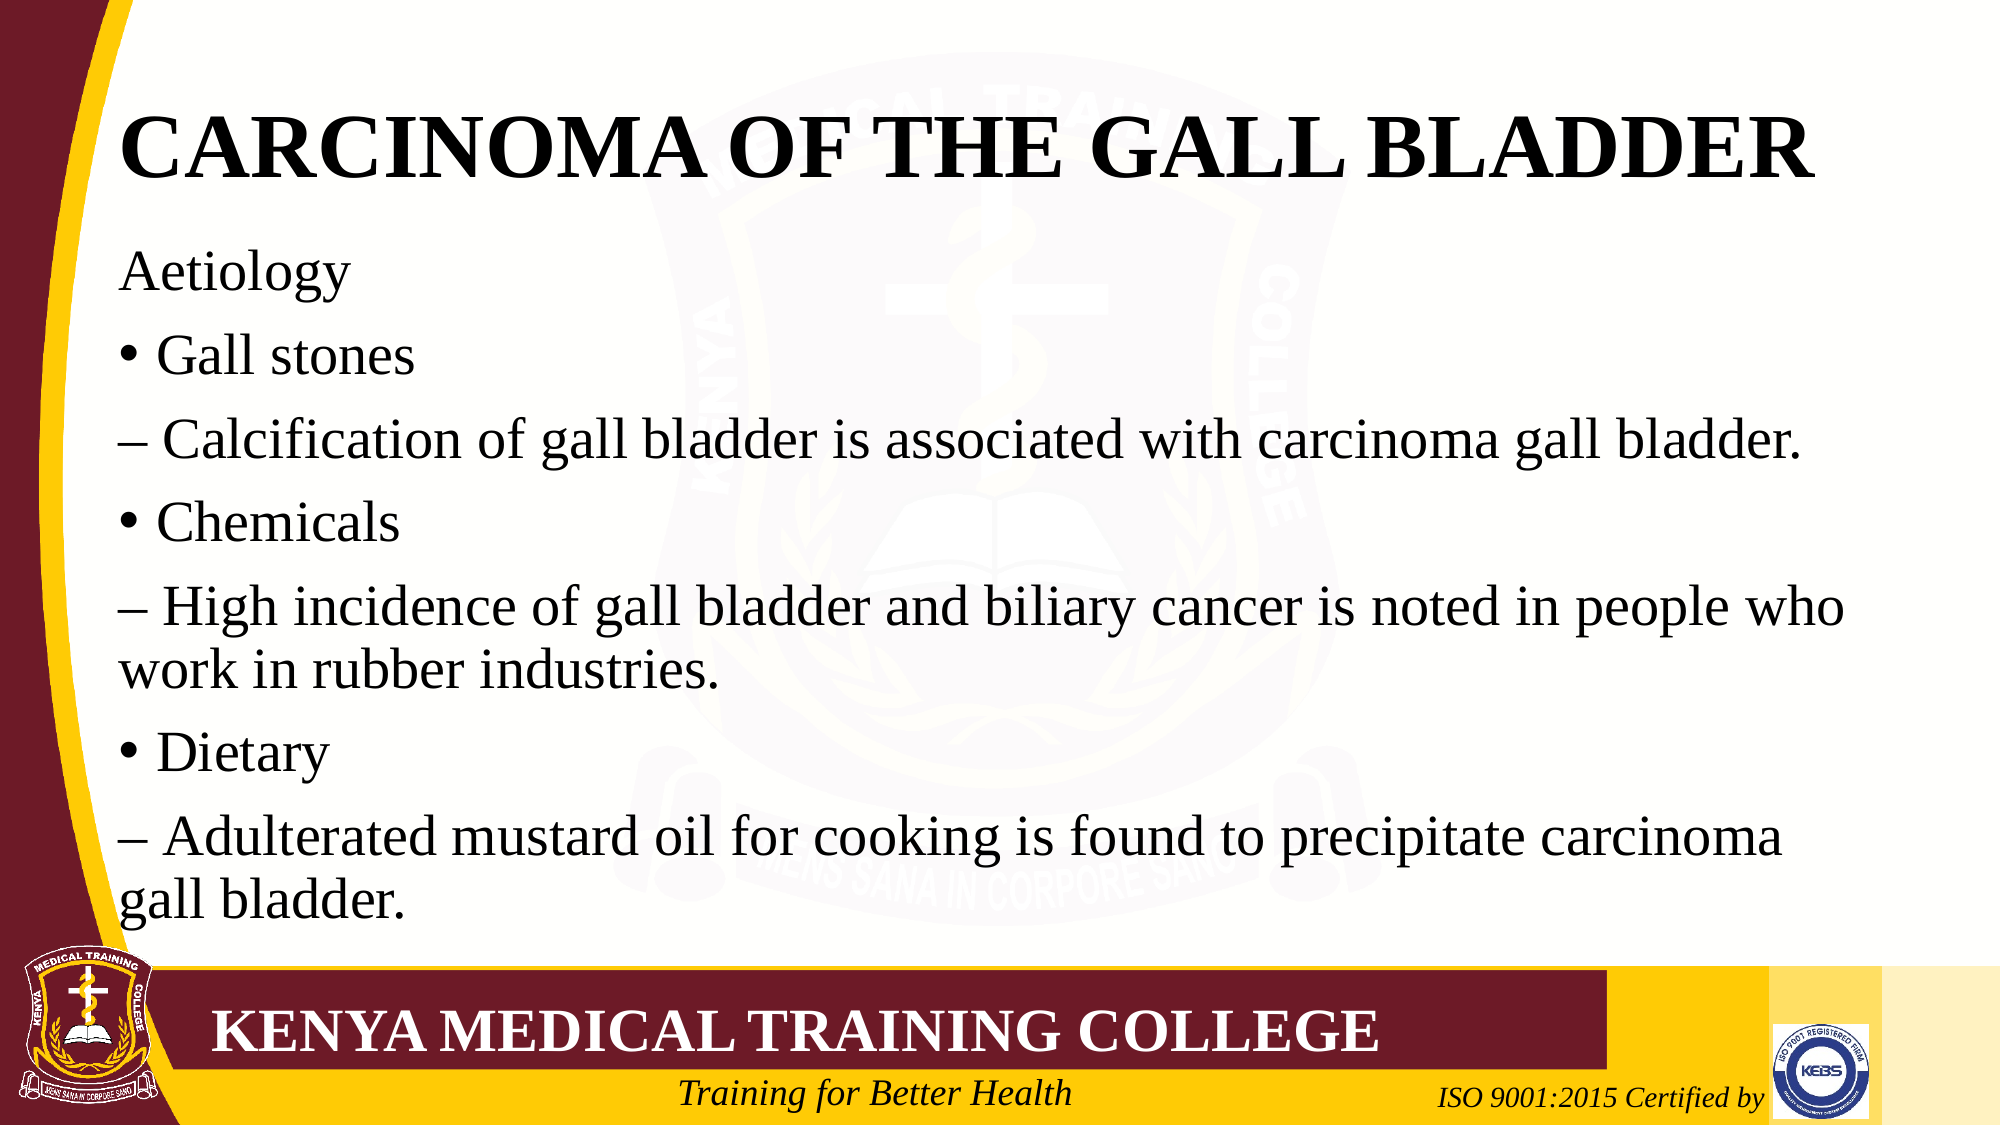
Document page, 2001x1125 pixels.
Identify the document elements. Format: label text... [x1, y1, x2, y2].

title CARCINOMA OF THE GALL BLADDER [103, 62, 1879, 232]
list Aetiology Gall stones – Calcification of gall bladder is associated with carcinoma gall bladder. Chemicals – High incidence of gall bladder and biliary cancer is noted in people who work in rubber industries. Dietary – Adulterated mustard oil for cooking is found to precipitate carcinoma gall bladder. [103, 232, 1879, 968]
picture [0, 0, 2000, 1125]
